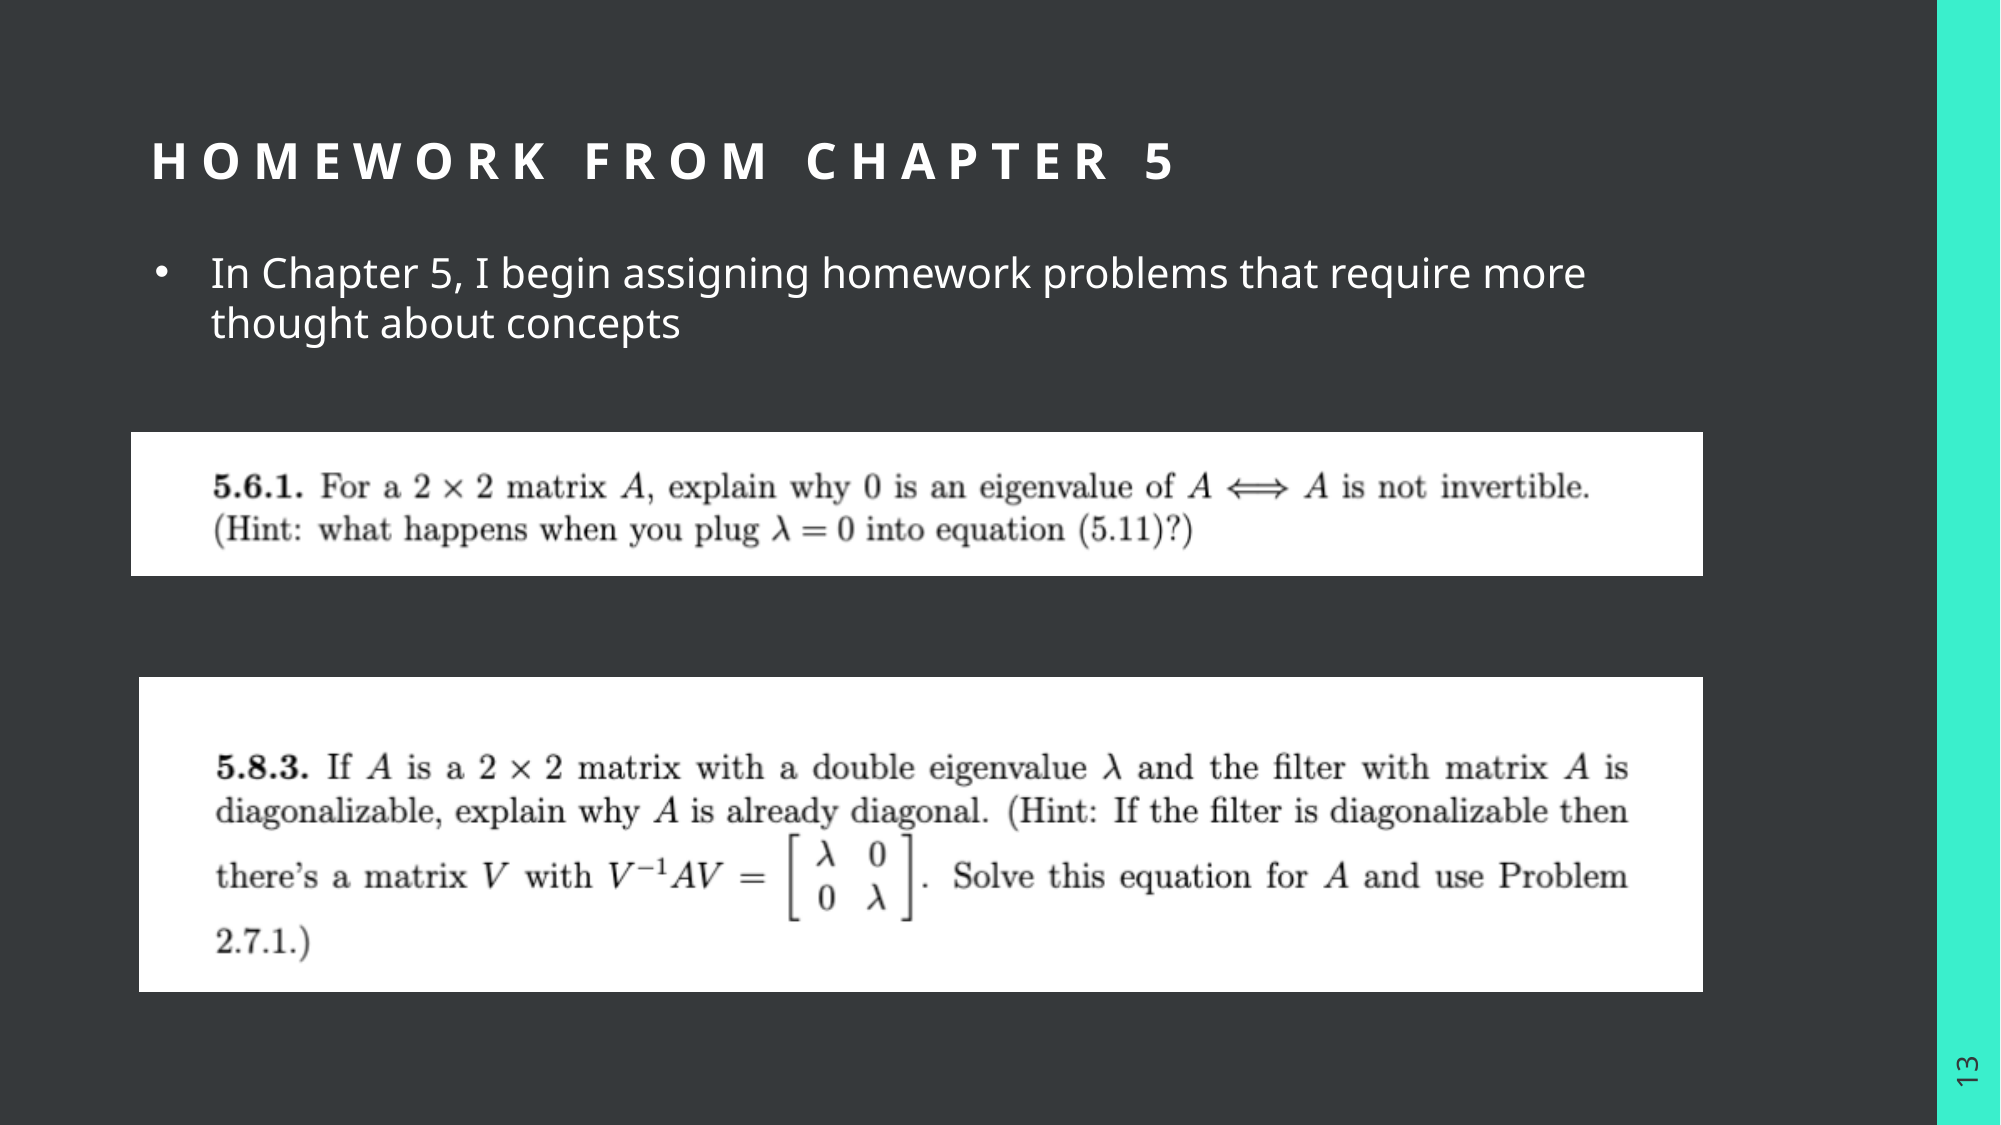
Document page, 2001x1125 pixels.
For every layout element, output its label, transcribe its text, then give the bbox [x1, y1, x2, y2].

picture [131, 432, 1703, 576]
slide_number 13 [1937, 1019, 2000, 1125]
picture [139, 677, 1703, 992]
text_box In Chapter 5, I begin assigning homework problems that require more thought about concepts [139, 238, 1658, 354]
title Homework FROM CHAPTER 5 [135, 101, 1860, 305]
